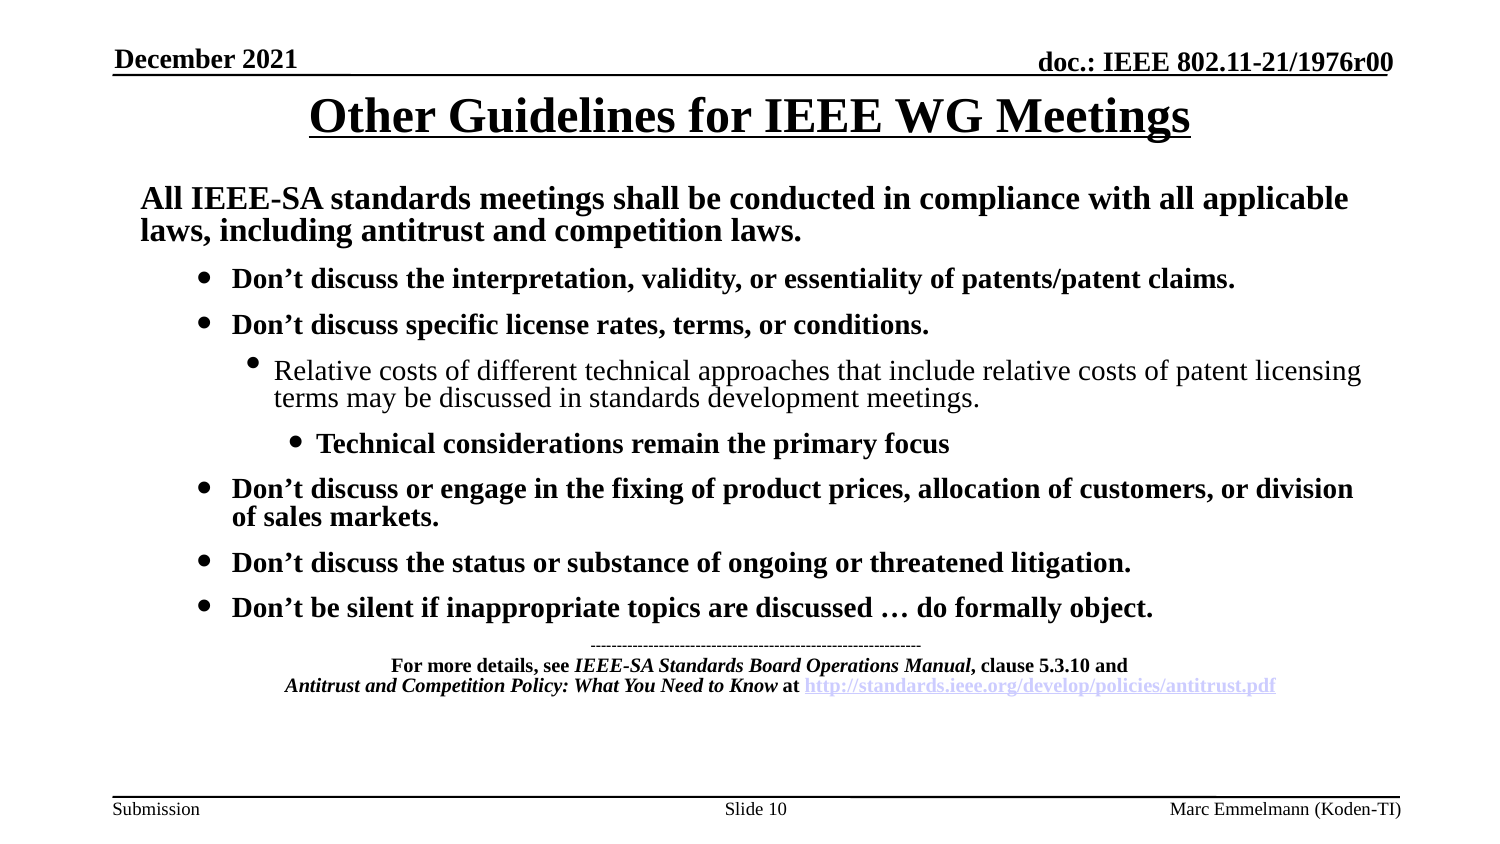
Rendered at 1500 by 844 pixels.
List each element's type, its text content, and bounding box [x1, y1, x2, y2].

list All IEEE-SA standards meetings shall be conducted in compliance with all applicable laws, including antitrust and competition laws. Don’t discuss the interpretation, validity, or essentiality of patents/patent claims. Don’t discuss specific license rates, terms, or conditions. Relative costs of different technical approaches that include relative costs of patent licensing terms may be discussed in standards development meetings. Technical considerations remain the primary focus Don’t discuss or engage in the fixing of product prices, allocation of customers, or division of sales markets. Don’t discuss the status or substance of ongoing or threatened litigation. Don’t be silent if inappropriate topics are discussed … do formally object. --------------------------------------------------------------- For more details, see IEEE-SA Standards Board Operations Manual, clause 5.3.10 and Antitrust and Competition Policy: What You Need to Know at http://standards.ieee.org/develop/policies/antitrust.pdf [124, 175, 1399, 753]
slide_number Slide 10 [712, 796, 800, 842]
footer Marc Emmelmann (Koden-TI) [878, 796, 1402, 820]
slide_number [114, 40, 423, 75]
title Other Guidelines for IEEE WG Meetings [271, 46, 1229, 175]
